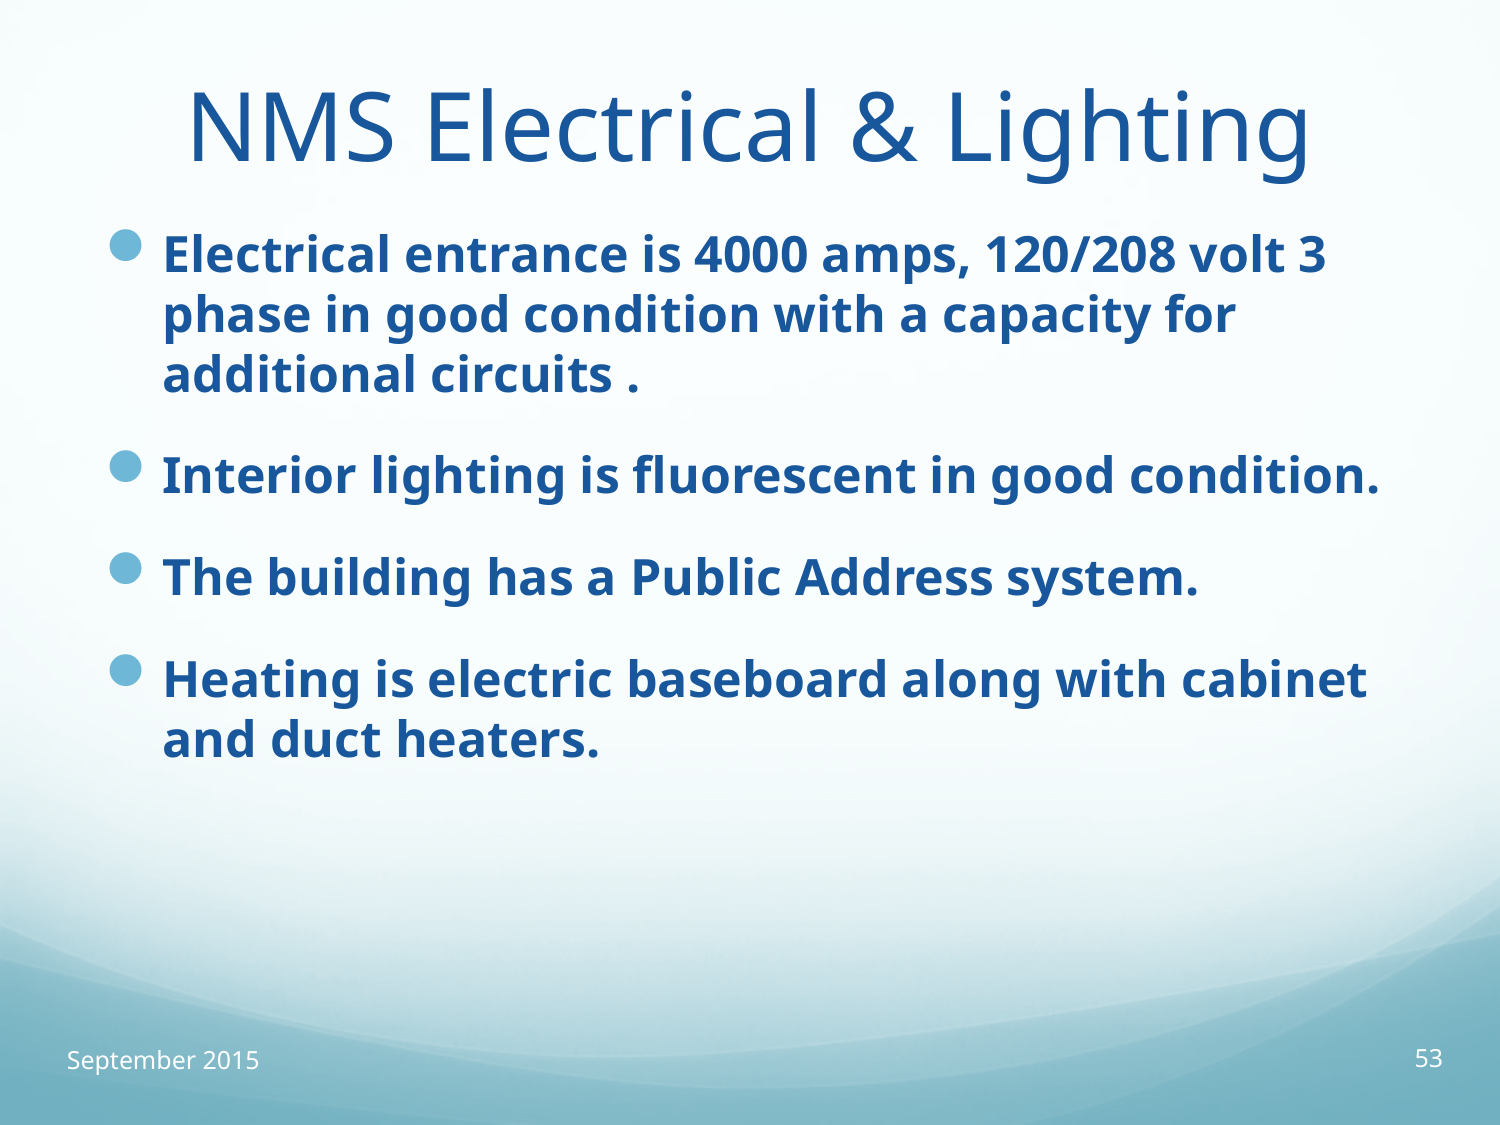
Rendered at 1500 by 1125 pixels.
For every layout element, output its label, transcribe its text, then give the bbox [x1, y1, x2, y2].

footer September 2015 [51, 1029, 846, 1090]
title NMS Electrical & Lighting [90, 17, 1410, 188]
list Electrical entrance is 4000 amps, 120/208 volt 3 phase in good condition with a capacity for additional circuits . Interior lighting is fluorescent in good condition. The building has a Public Address system. Heating is electric baseboard along with cabinet and duct heaters. [90, 214, 1410, 1026]
slide_number 53 [1295, 1029, 1459, 1090]
